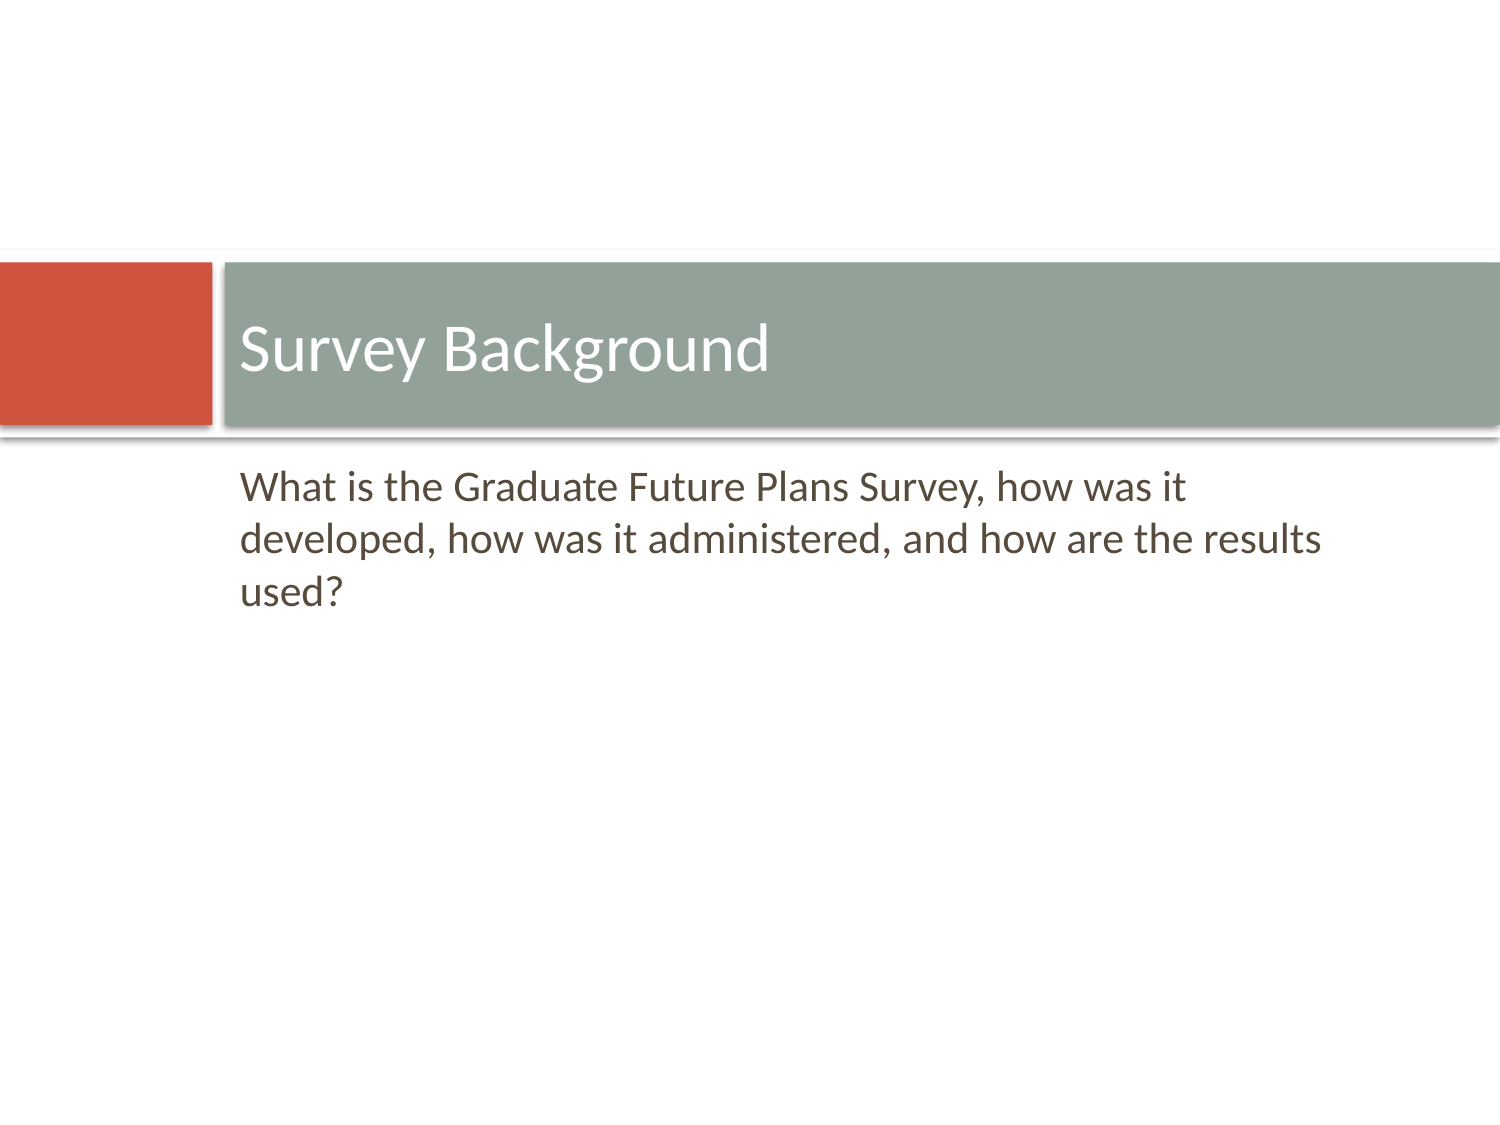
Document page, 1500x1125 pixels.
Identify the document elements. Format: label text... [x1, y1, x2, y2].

list What is the Graduate Future Plans Survey, how was it developed, how was it administered, and how are the results used? [225, 450, 1394, 725]
title Survey Background [225, 262, 1475, 425]
